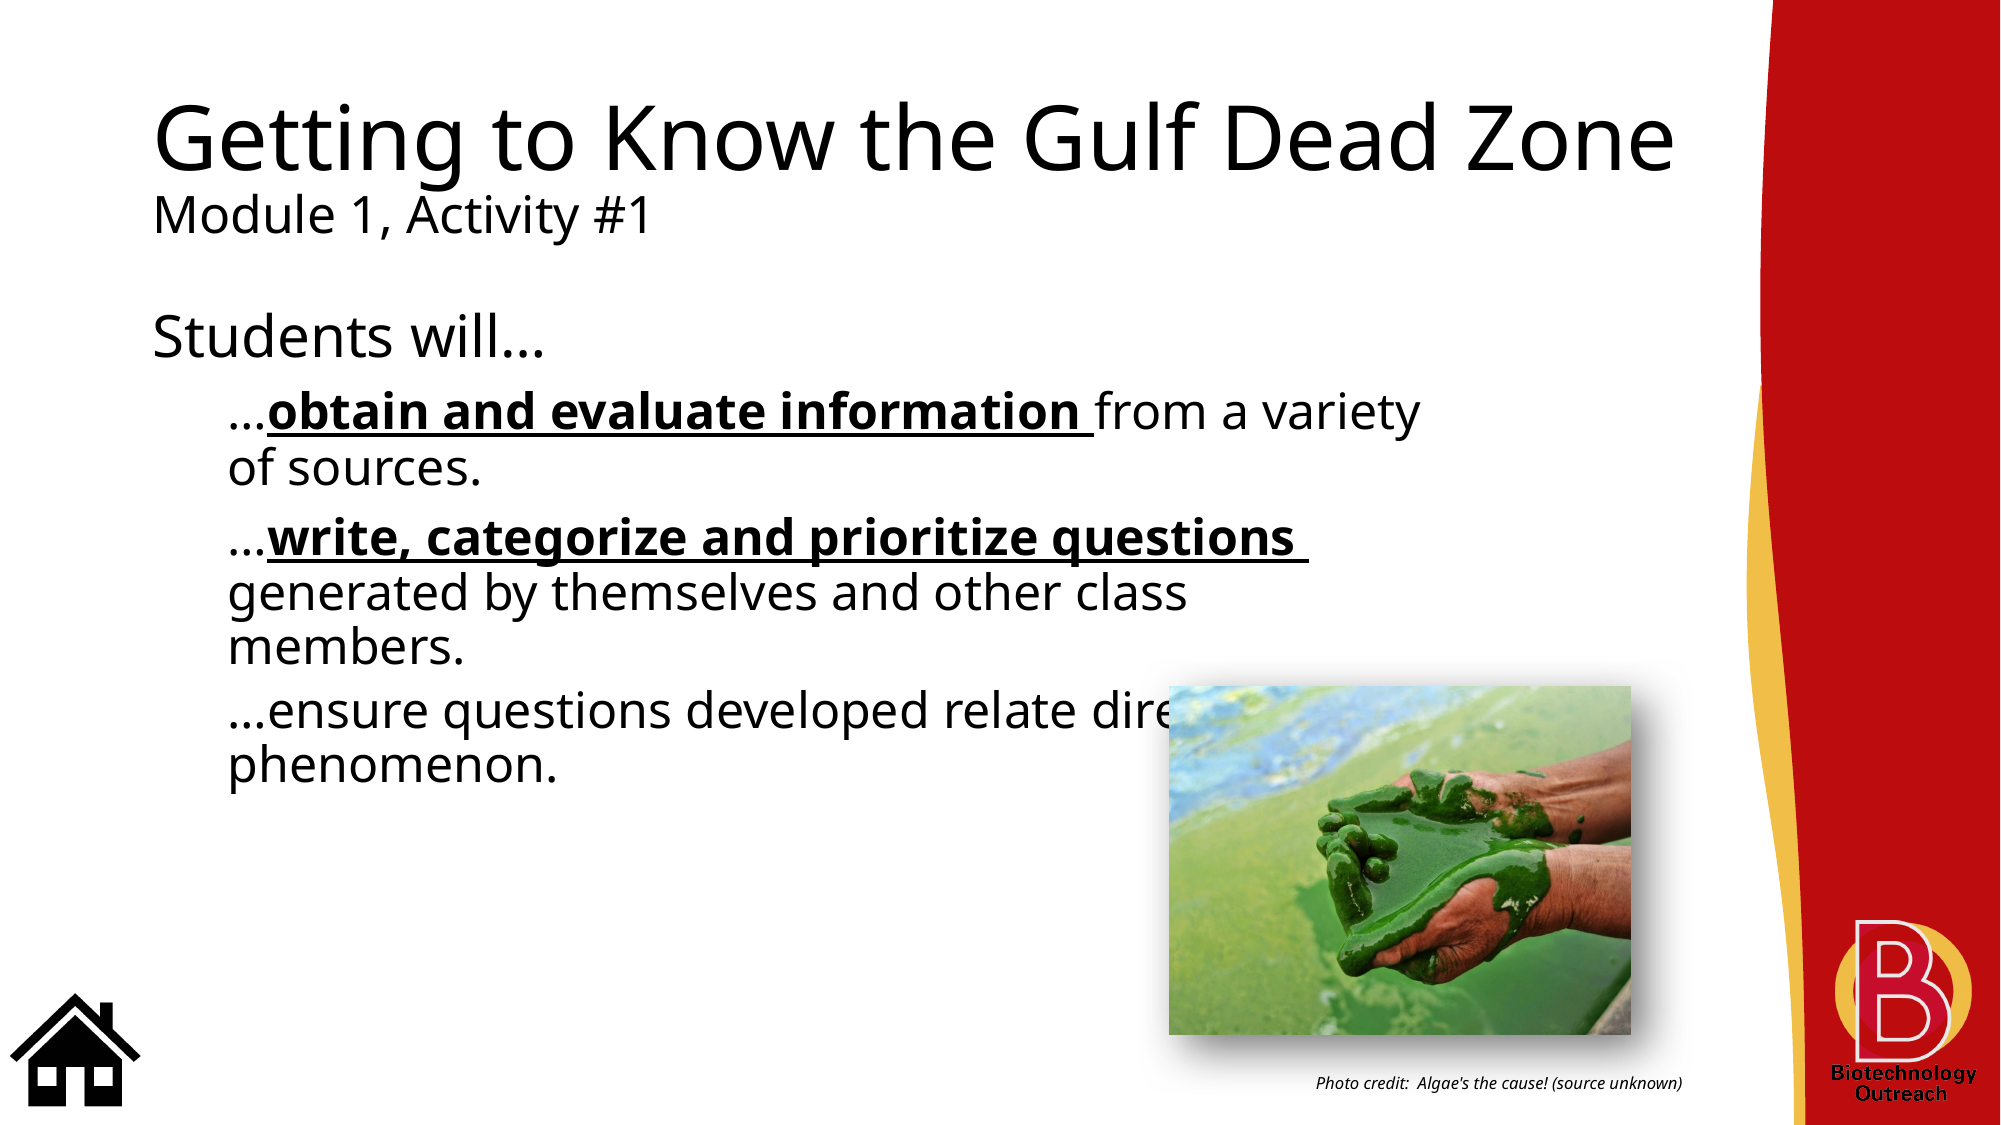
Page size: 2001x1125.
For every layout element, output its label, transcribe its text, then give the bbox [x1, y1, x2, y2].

picture [1169, 686, 1631, 1035]
title Getting to Know the Gulf Dead Zone Module 1, Activity #1 [137, 59, 1758, 278]
text_box Photo credit: Algae's the cause! (source unknown) [1301, 1065, 1707, 1100]
picture [0, 974, 150, 1125]
list Students will… …obtain and evaluate information from a variety of sources. …write, categorize and prioritize questions generated by themselves and other class members. …ensure questions developed relate directly to the phenomenon. [137, 299, 1449, 788]
picture [1830, 920, 1977, 1106]
